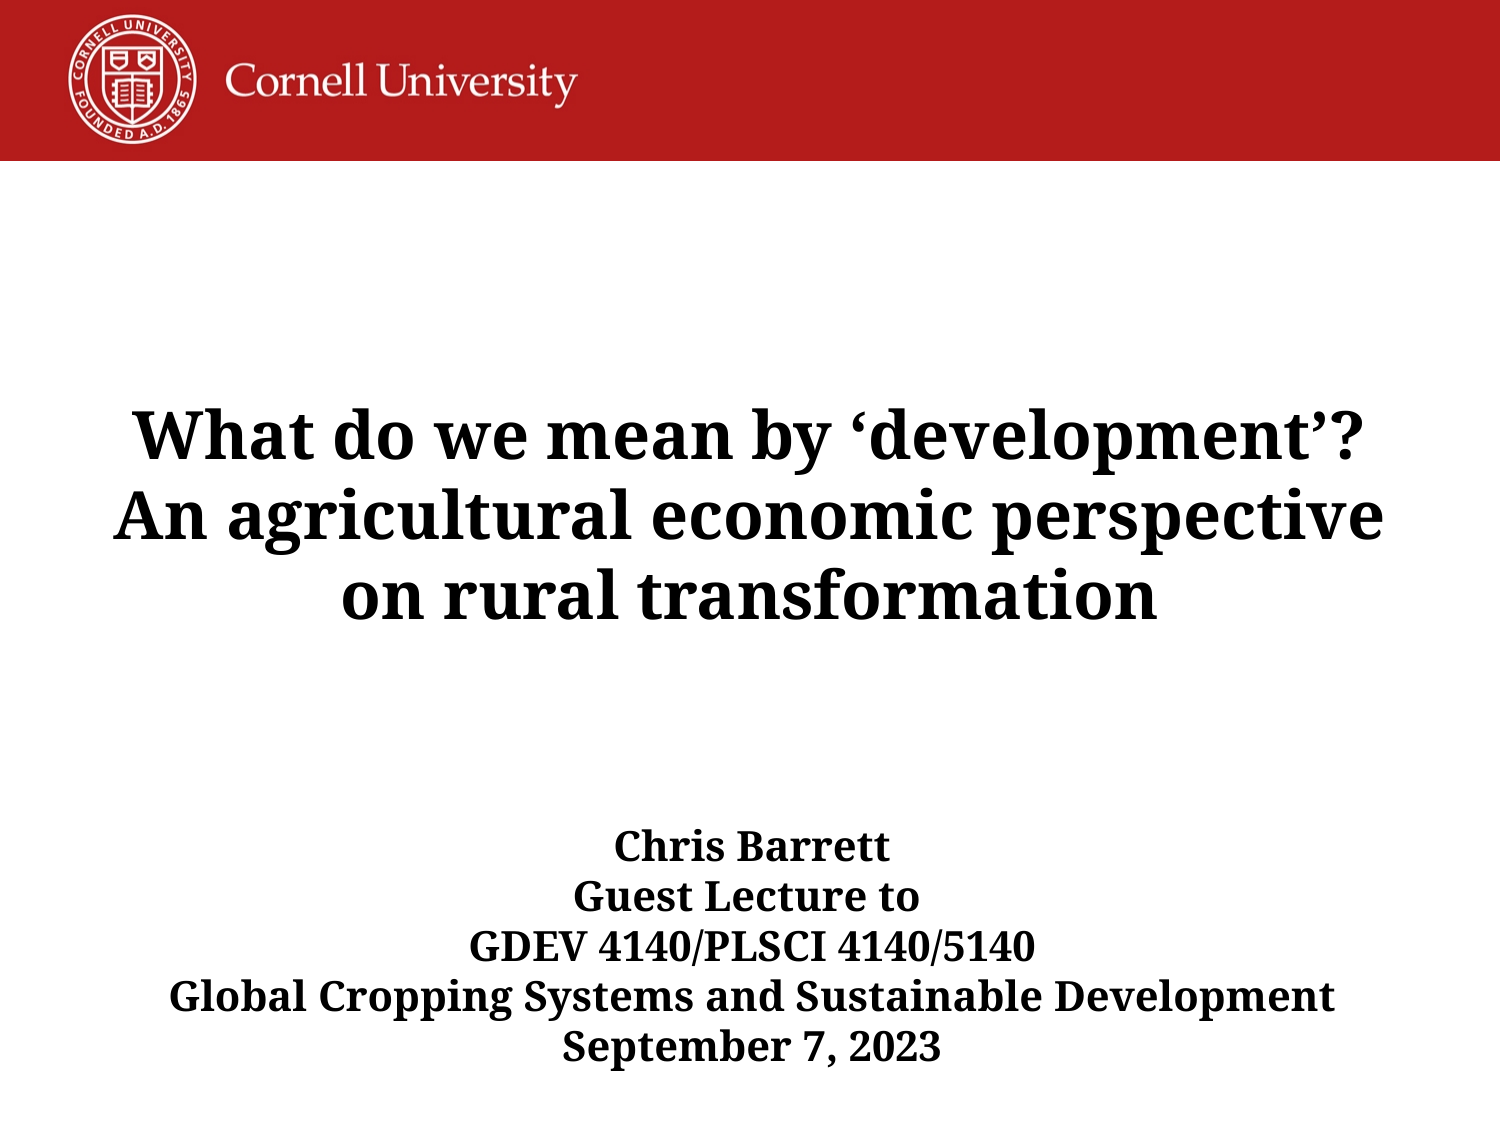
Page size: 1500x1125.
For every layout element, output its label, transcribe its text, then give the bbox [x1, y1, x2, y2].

text_box Chris Barrett Guest Lecture to GDEV 4140/PLSCI 4140/5140 Global Cropping Systems and Sustainable Development September 7, 2023 [2, 812, 1500, 1078]
picture [0, 0, 1500, 162]
text_box What do we mean by ‘development’? An agricultural economic perspective on rural transformation [0, 385, 1500, 641]
